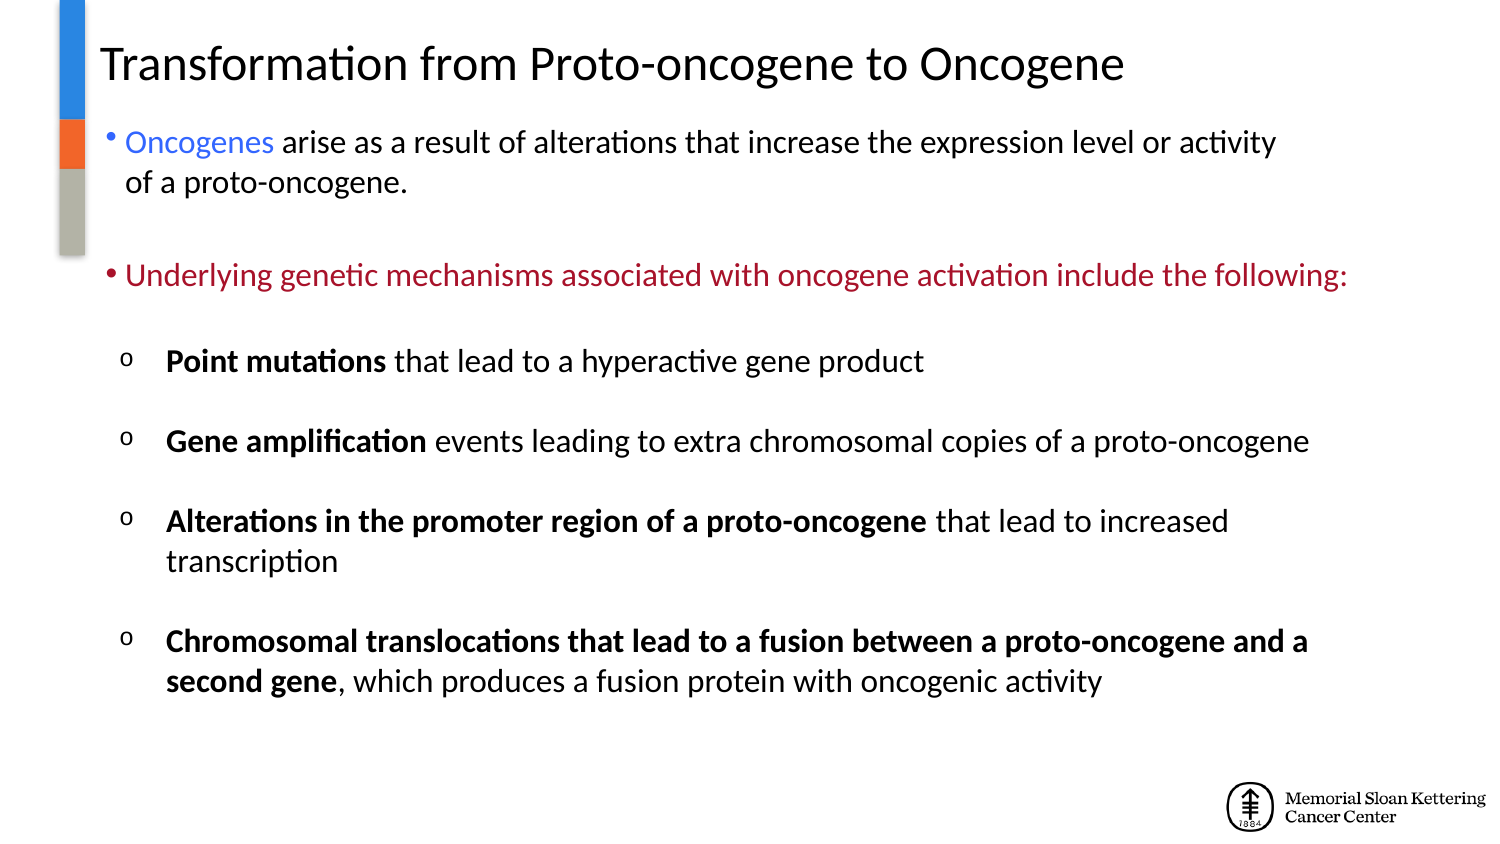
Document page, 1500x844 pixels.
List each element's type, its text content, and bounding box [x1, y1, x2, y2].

text_box Transformation from Proto-oncogene to Oncogene [85, 4, 1168, 78]
text_box Oncogenes arise as a result of alterations that increase the expression level or activity of a proto-oncogene. [54, 113, 1304, 208]
text_box Underlying genetic mechanisms associated with oncogene activation include the following: [54, 245, 1500, 301]
text_box Point mutations that lead to a hyperactive gene product Gene amplification events leading to extra chromosomal copies of a proto-oncogene Alterations in the promoter region of a proto-oncogene that lead to increased transcription Chromosomal translocations that lead to a fusion between a proto-oncogene and a second gene, which produces a fusion protein with oncogenic activity [85, 332, 1424, 707]
